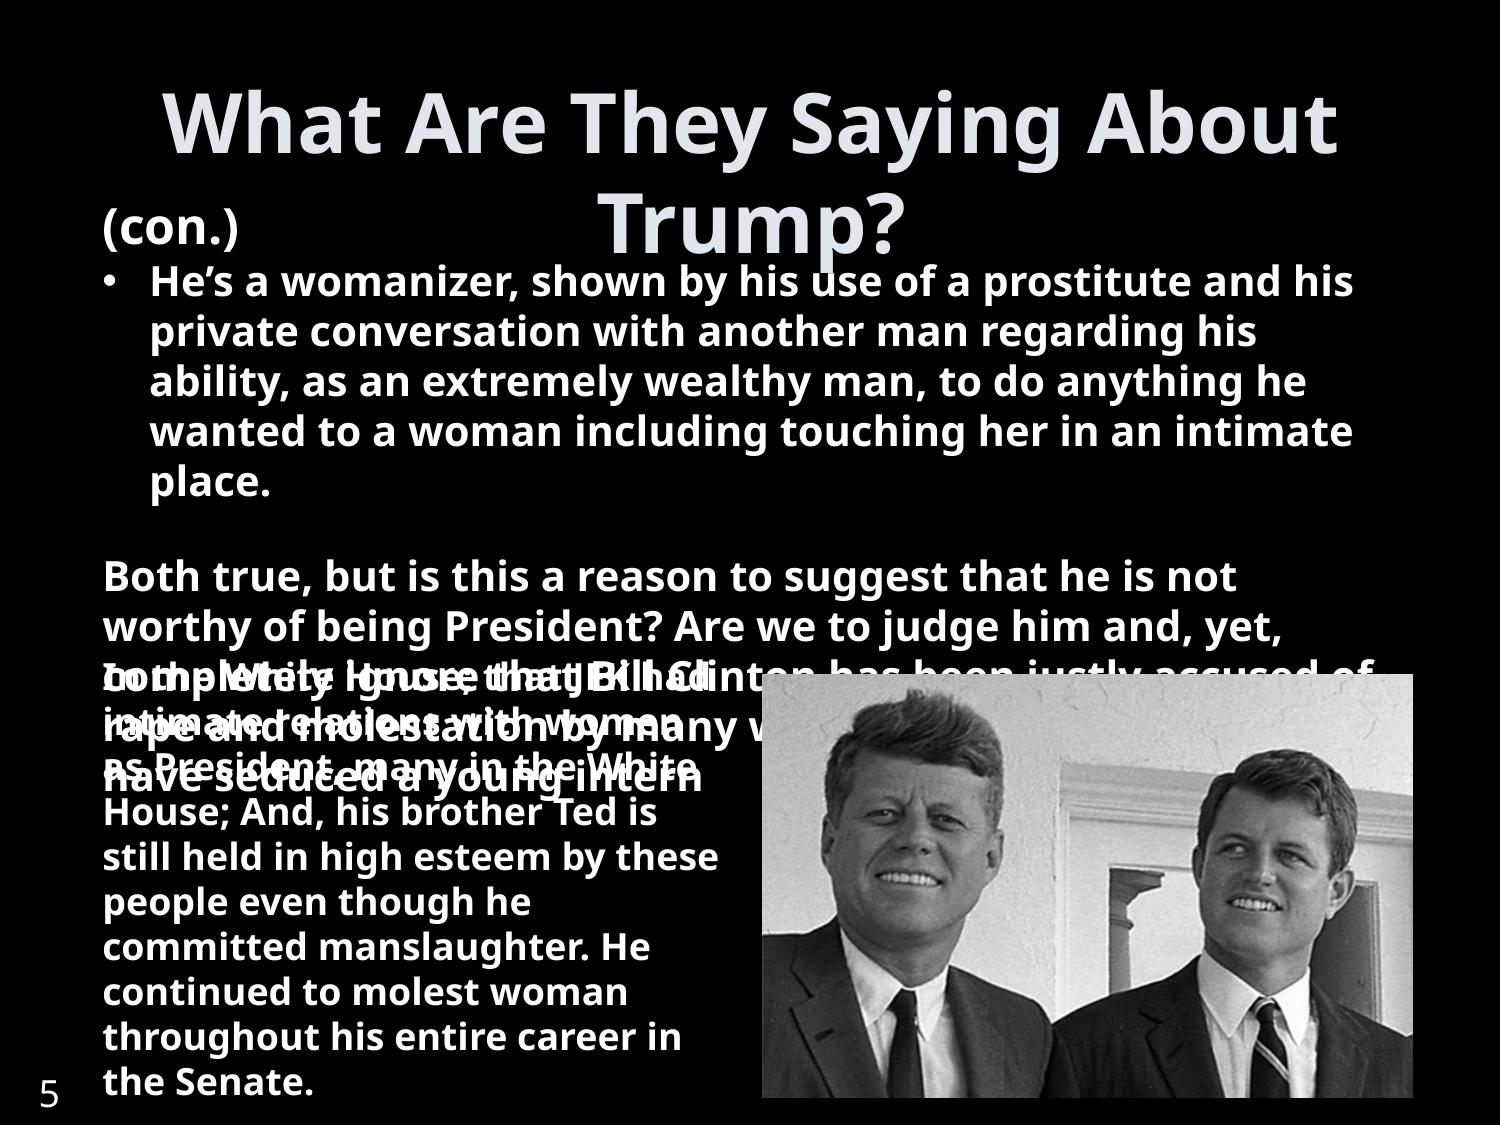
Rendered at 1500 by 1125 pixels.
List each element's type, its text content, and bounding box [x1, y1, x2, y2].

picture [762, 674, 1413, 1099]
text_box In the White House; that JFK had intimate relations with women as President, many in the White House; And, his brother Ted is still held in high esteem by these people even though he committed manslaughter. He continued to molest woman throughout his entire career in the Senate. [87, 645, 738, 1110]
text_box (con.) He’s a womanizer, shown by his use of a prostitute and his private conversation with another man regarding his ability, as an extremely wealthy man, to do anything he wanted to a woman including touching her in an intimate place. Both true, but is this a reason to suggest that he is not worthy of being President? Are we to judge him and, yet, completely ignore that Bill Clinton has been justly accused of rape and molestation by many women and was proven to have seduced a young intern [87, 187, 1413, 808]
text_box 5 [24, 1062, 76, 1123]
text_box What Are They Saying About Trump? [9, 62, 1494, 188]
